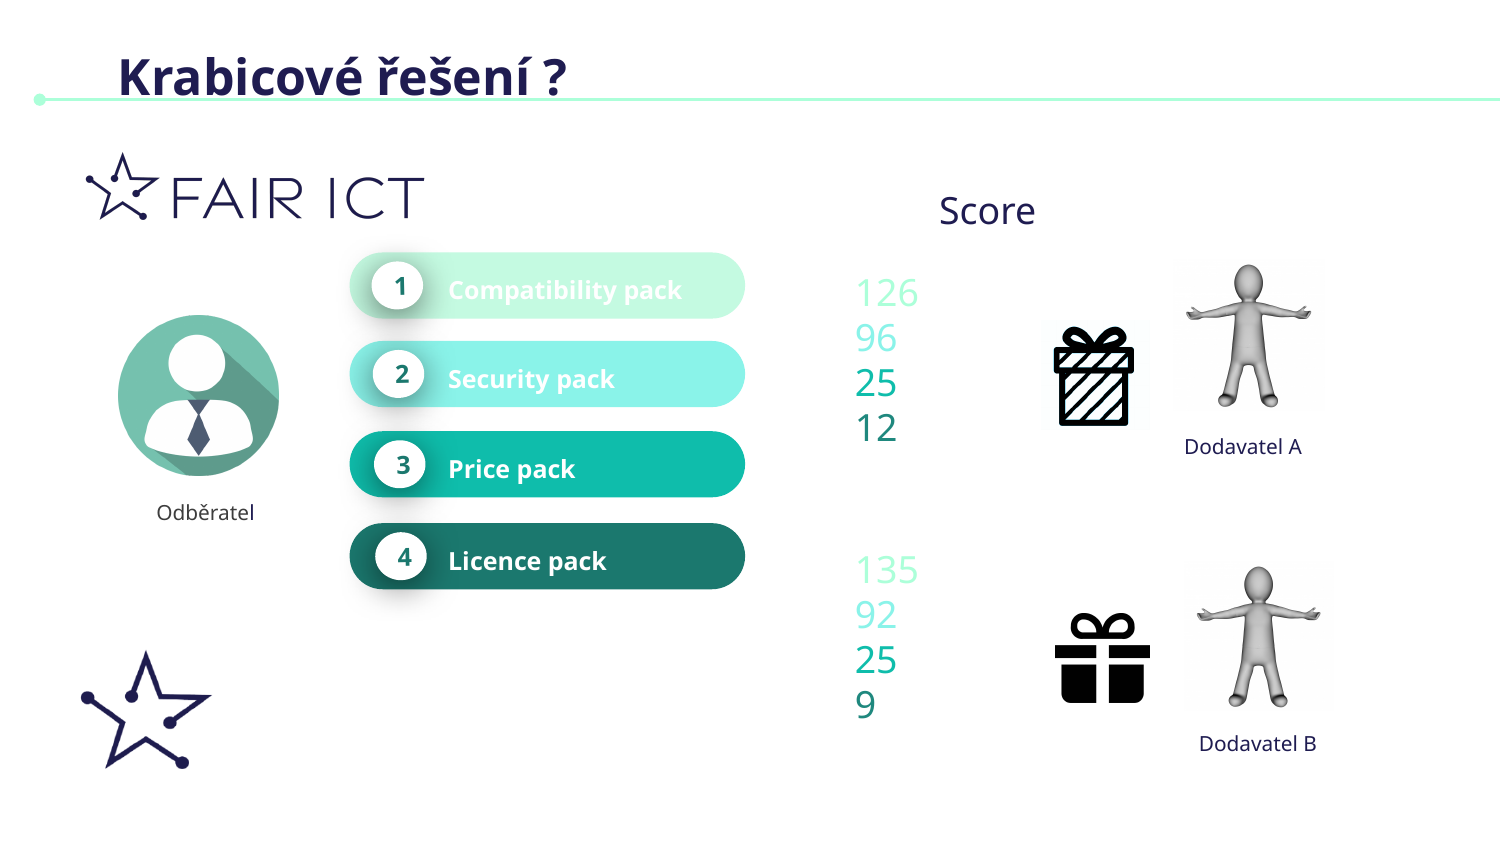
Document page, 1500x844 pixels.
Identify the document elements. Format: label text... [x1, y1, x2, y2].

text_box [396, 93, 791, 271]
picture [1183, 561, 1334, 712]
text_box 135 92 25 9 [839, 531, 1064, 762]
text_box Odběratel [141, 484, 279, 531]
picture [1173, 259, 1326, 412]
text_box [396, 364, 791, 751]
text_box Dodavatel A [1169, 418, 1330, 466]
text_box Score [924, 172, 1185, 242]
picture [118, 315, 279, 476]
picture [70, 642, 220, 795]
picture [84, 151, 396, 222]
picture [1040, 320, 1151, 430]
text_box Dodavatel B [1184, 715, 1344, 762]
text_box 126 96 25 12 [839, 253, 1064, 485]
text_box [396, 272, 791, 363]
picture [1054, 613, 1151, 703]
title Krabicové řešení ? [102, 30, 1101, 119]
